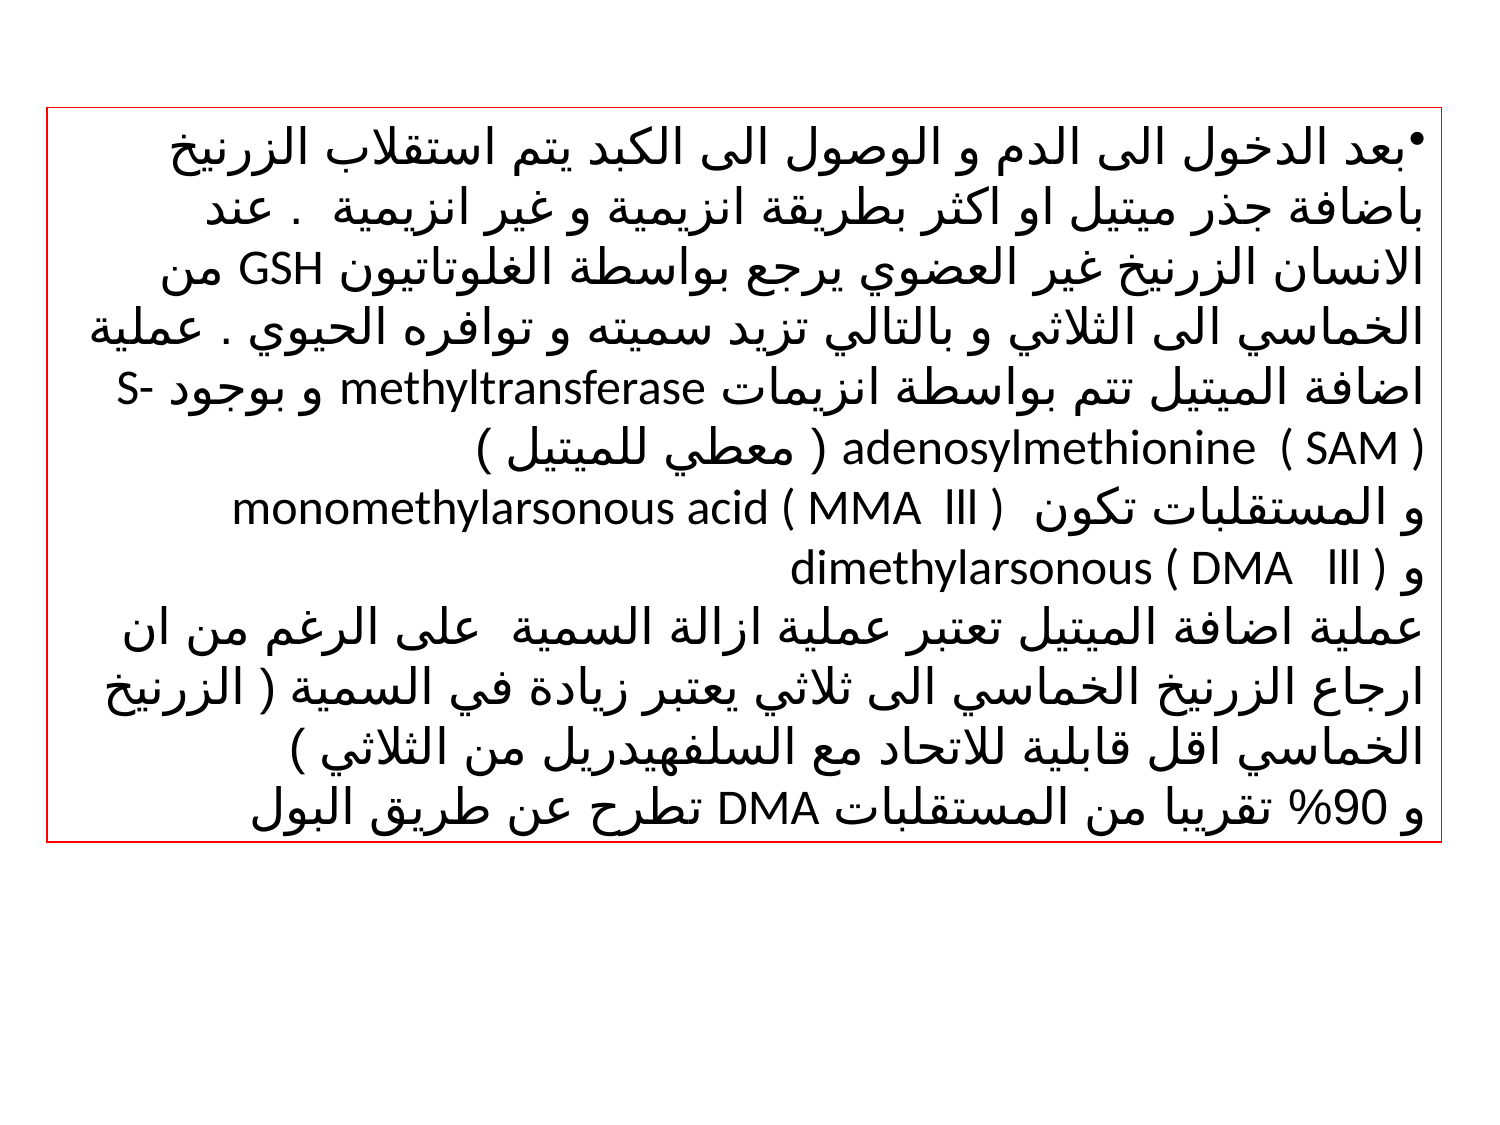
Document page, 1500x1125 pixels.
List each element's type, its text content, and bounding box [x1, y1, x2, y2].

text_box بعد الدخول الى الدم و الوصول الى الكبد يتم استقلاب الزرنيخ باضافة جذر ميتيل او اكثر بطريقة انزيمية و غير انزيمية . عند الانسان الزرنيخ غير العضوي يرجع بواسطة الغلوتاتيون GSH من الخماسي الى الثلاثي و بالتالي تزيد سميته و توافره الحيوي . عملية اضافة الميتيل تتم بواسطة انزيمات methyltransferase و بوجود S-adenosylmethionine ( SAM ) ( معطي للميتيل ) و المستقلبات تكون monomethylarsonous acid ( MMA lll ) و dimethylarsonous ( DMA lll ) عملية اضافة الميتيل تعتبر عملية ازالة السمية على الرغم من ان ارجاع الزرنيخ الخماسي الى ثلاثي يعتبر زيادة في السمية ( الزرنيخ الخماسي اقل قابلية للاتحاد مع السلفهيدريل من الثلاثي ) و 90% تقريبا من المستقلبات DMA تطرح عن طريق البول [46, 107, 1442, 843]
